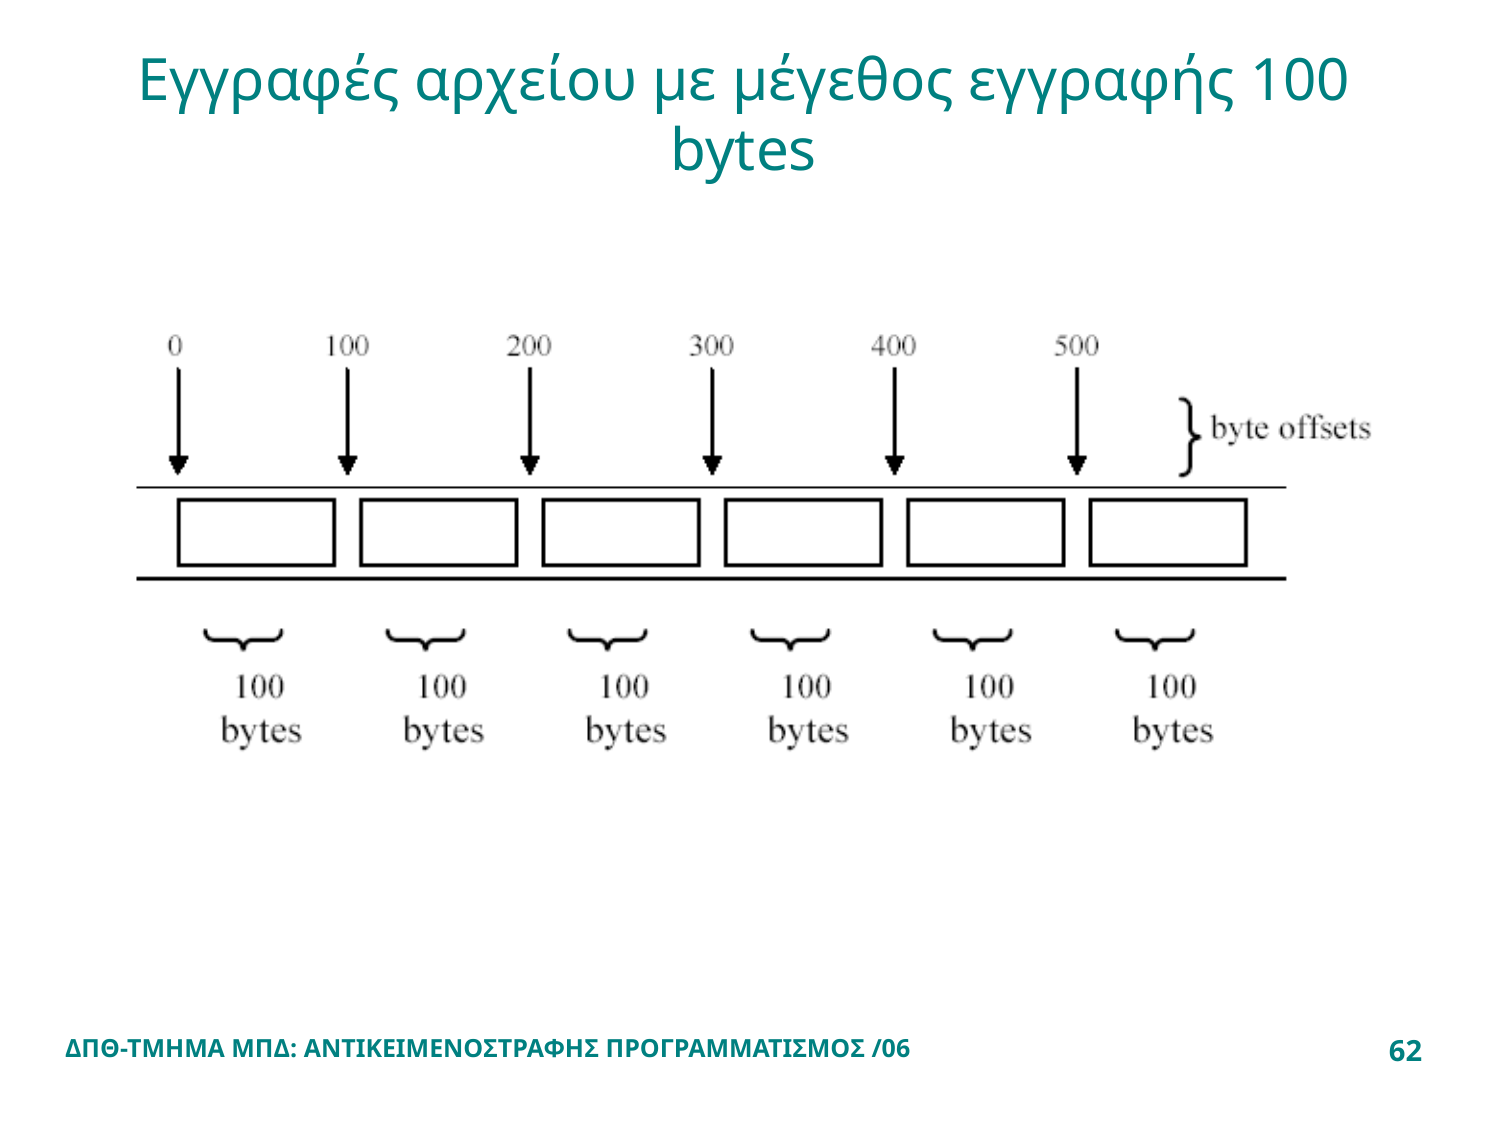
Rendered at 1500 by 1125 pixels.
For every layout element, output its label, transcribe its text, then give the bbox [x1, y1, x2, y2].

footer ΔΠΘ-ΤΜΗΜΑ ΜΠΔ: ΑΝΤΙΚΕΙΜΕΝΟΣΤΡΑΦΗΣ ΠΡΟΓΡΑΜΜΑΤΙΣΜΟΣ /06 [49, 1024, 1213, 1101]
title Εγγραφές αρχείου με μέγεθος εγγραφής 100 bytes [50, 50, 1438, 175]
slide_number 62 [1249, 1024, 1438, 1101]
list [111, 311, 1400, 781]
